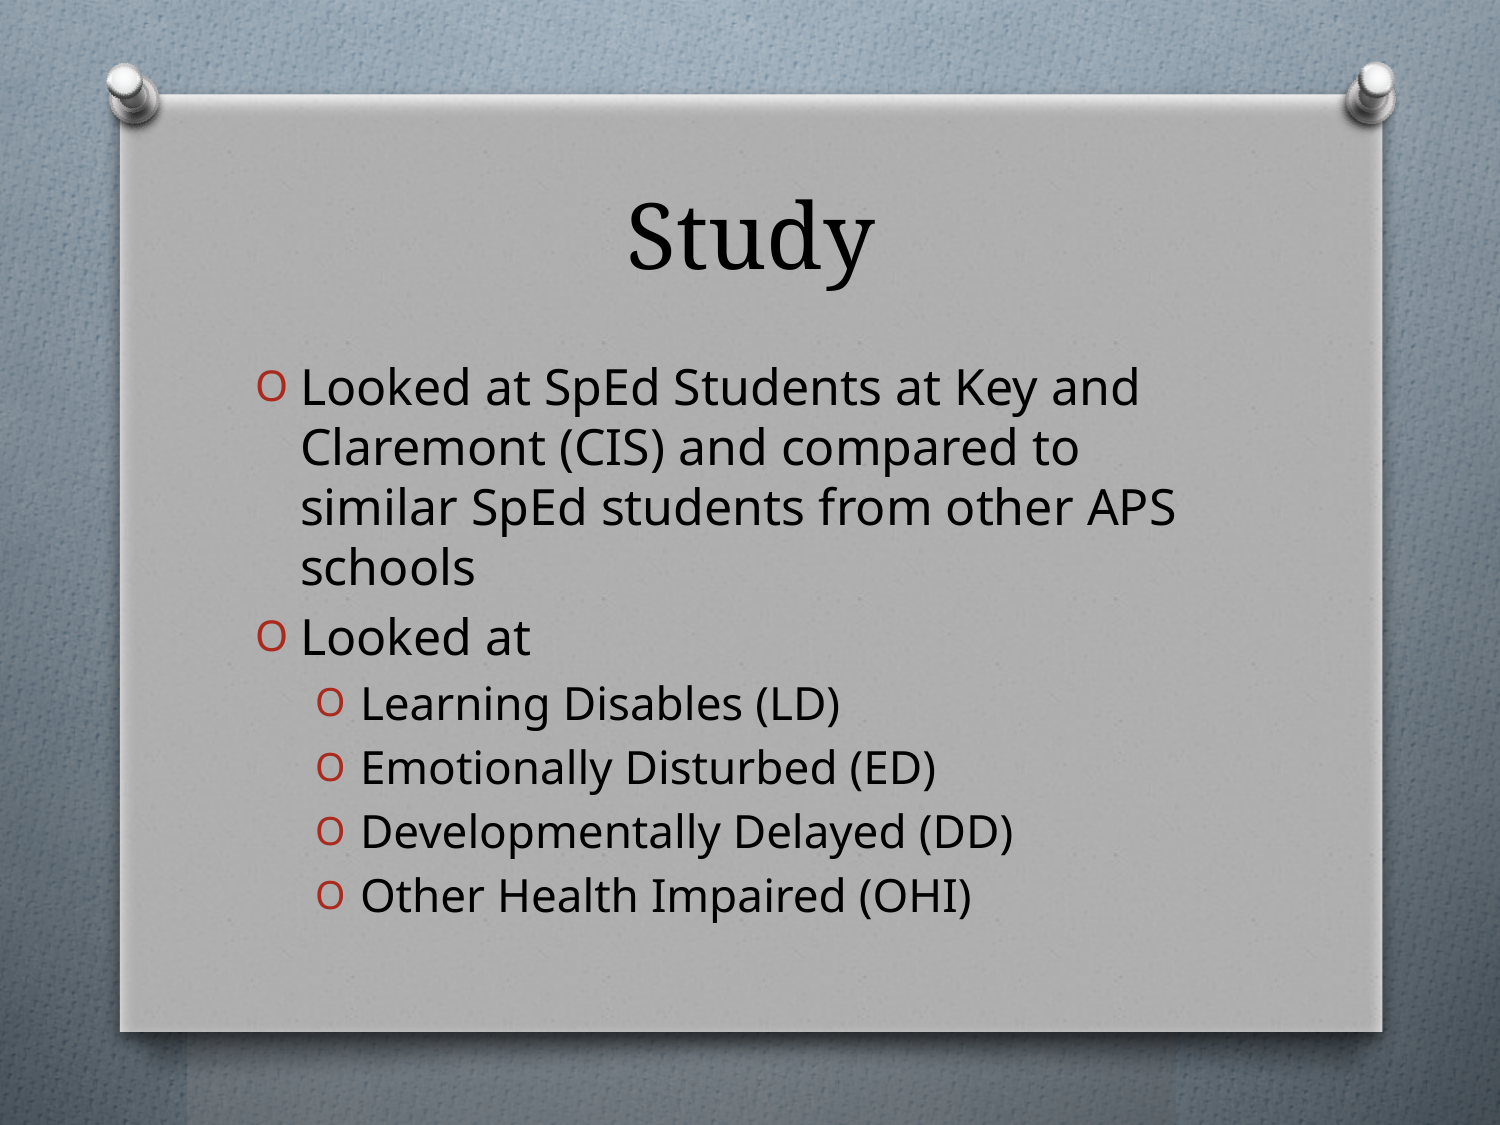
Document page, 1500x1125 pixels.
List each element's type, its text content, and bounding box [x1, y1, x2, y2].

picture [75, 29, 198, 153]
title Study [179, 134, 1323, 332]
picture [1317, 35, 1439, 156]
list Looked at SpEd Students at Key and Claremont (CIS) and compared to similar SpEd students from other APS schools Looked at Learning Disables (LD) Emotionally Disturbed (ED) Developmentally Delayed (DD) Other Health Impaired (OHI) [240, 347, 1257, 939]
